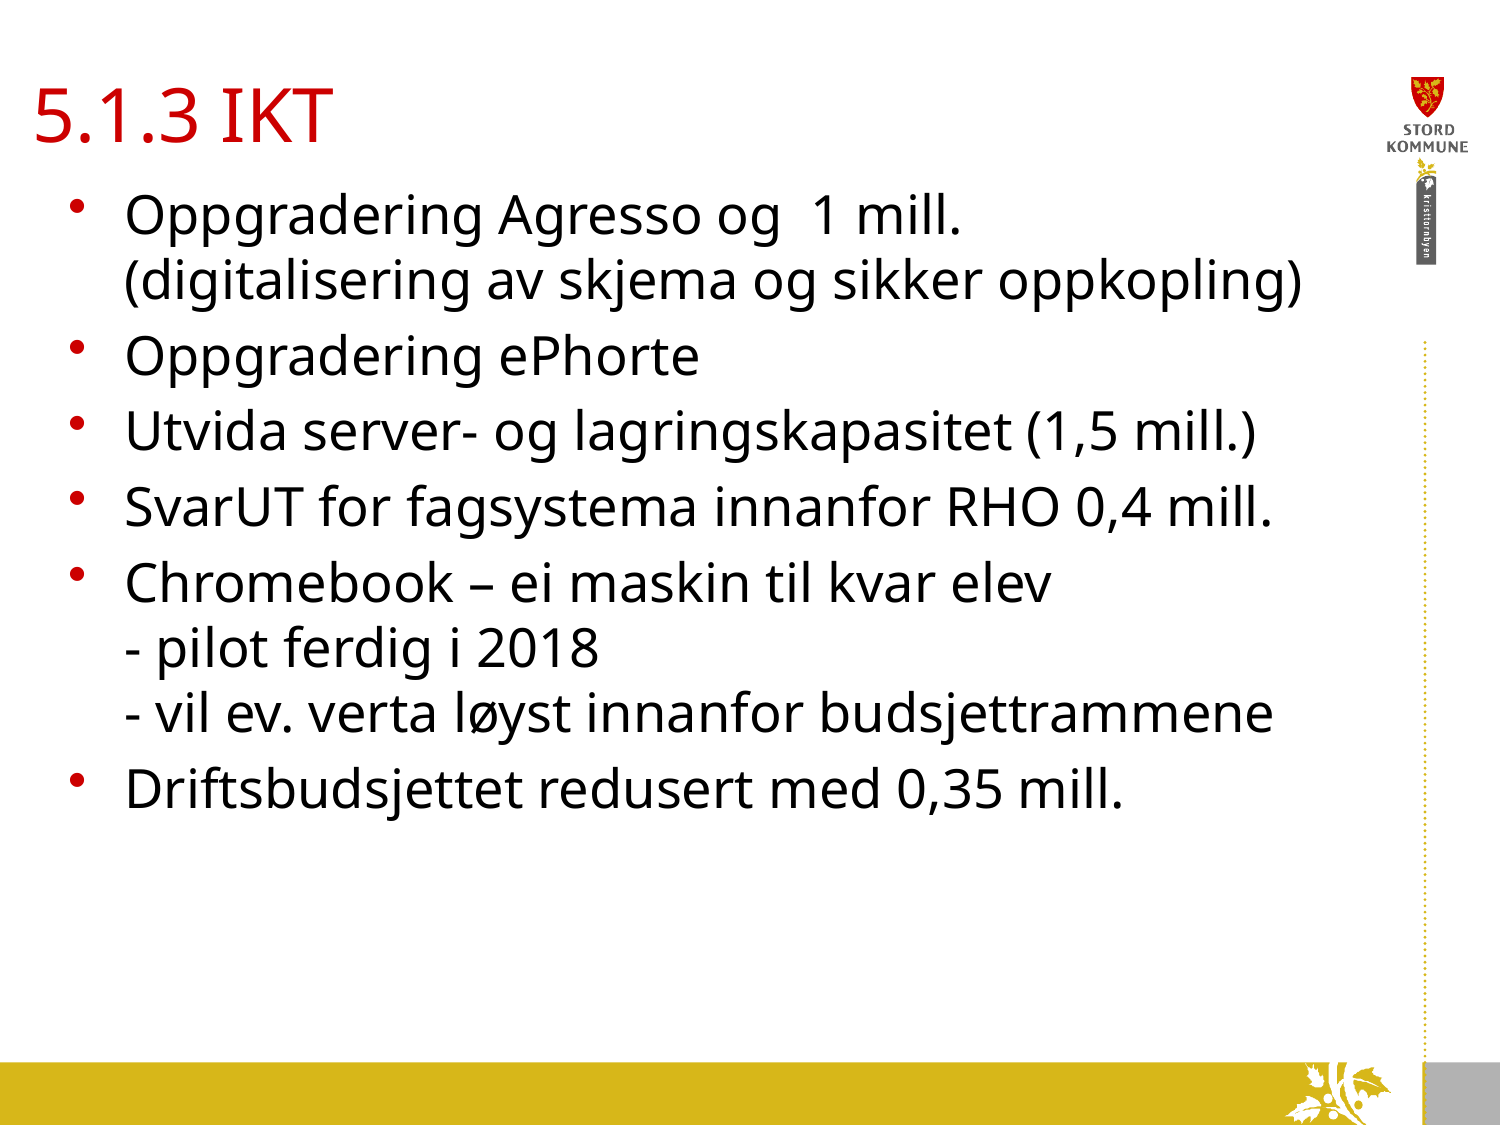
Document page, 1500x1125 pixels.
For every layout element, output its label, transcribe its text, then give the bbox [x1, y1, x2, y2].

list Oppgradering Agresso og 1 mill. (digitalisering av skjema og sikker oppkopling) Oppgradering ePhorte Utvida server- og lagringskapasitet (1,5 mill.) SvarUT for fagsystema innanfor RHO 0,4 mill. Chromebook – ei maskin til kvar elev - pilot ferdig i 2018 - vil ev. verta løyst innanfor budsjettrammene Driftsbudsjettet redusert med 0,35 mill. [52, 172, 1329, 848]
title 5.1.3 IKT [17, 18, 1293, 207]
